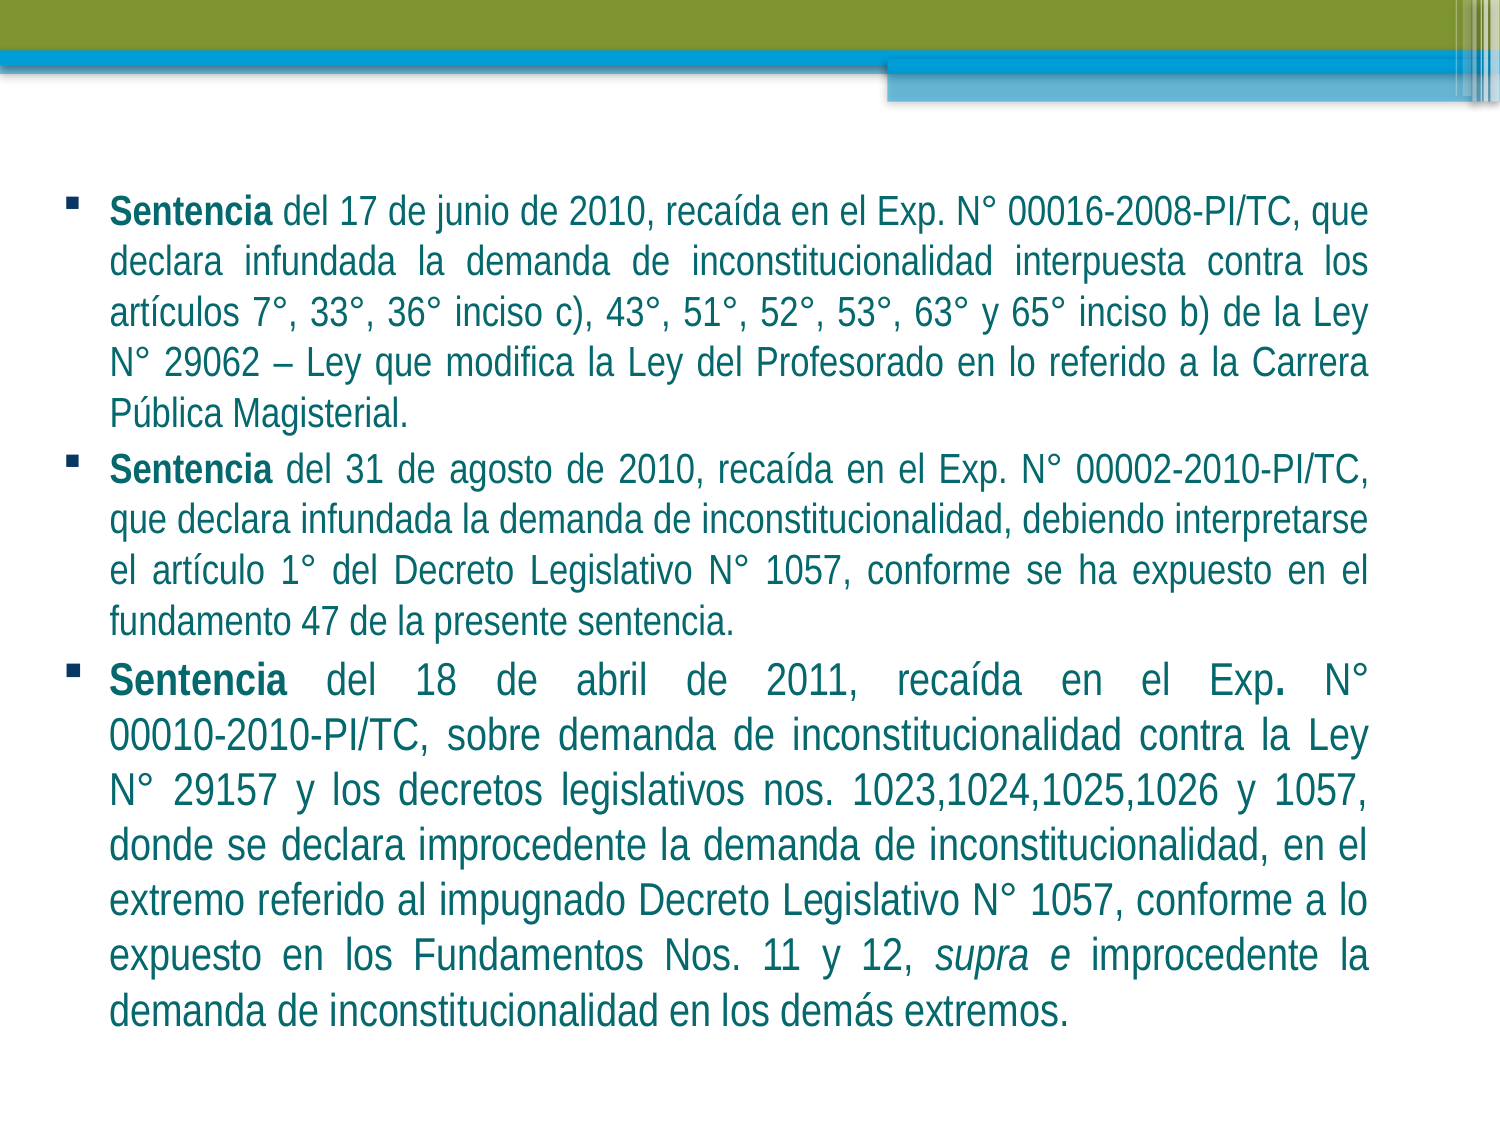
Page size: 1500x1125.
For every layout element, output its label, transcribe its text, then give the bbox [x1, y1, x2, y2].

list Sentencia del 17 de junio de 2010, recaída en el Exp. N° 00016-2008-PI/TC, que declara infundada la demanda de inconstitucionalidad interpuesta contra los artículos 7°, 33°, 36° inciso c), 43°, 51°, 52°, 53°, 63° y 65° inciso b) de la Ley N° 29062 – Ley que modifica la Ley del Profesorado en lo referido a la Carrera Pública Magisterial. Sentencia del 31 de agosto de 2010, recaída en el Exp. N° 00002-2010-PI/TC, que declara infundada la demanda de inconstitucionalidad, debiendo interpretarse el artículo 1° del Decreto Legislativo N° 1057, conforme se ha expuesto en el fundamento 47 de la presente sentencia. Sentencia del 18 de abril de 2011, recaída en el Exp. N° 00010-2010-PI/TC, sobre demanda de inconstitucionalidad contra la Ley N° 29157 y los decretos legislativos nos. 1023,1024,1025,1026 y 1057, donde se declara improcedente la demanda de inconstitucionalidad, en el extremo referido al impugnado Decreto Legislativo N° 1057, conforme a lo expuesto en los Fundamentos Nos. 11 y 12, supra e improcedente la demanda de inconstitucionalidad en los demás extremos. [35, 175, 1386, 1055]
